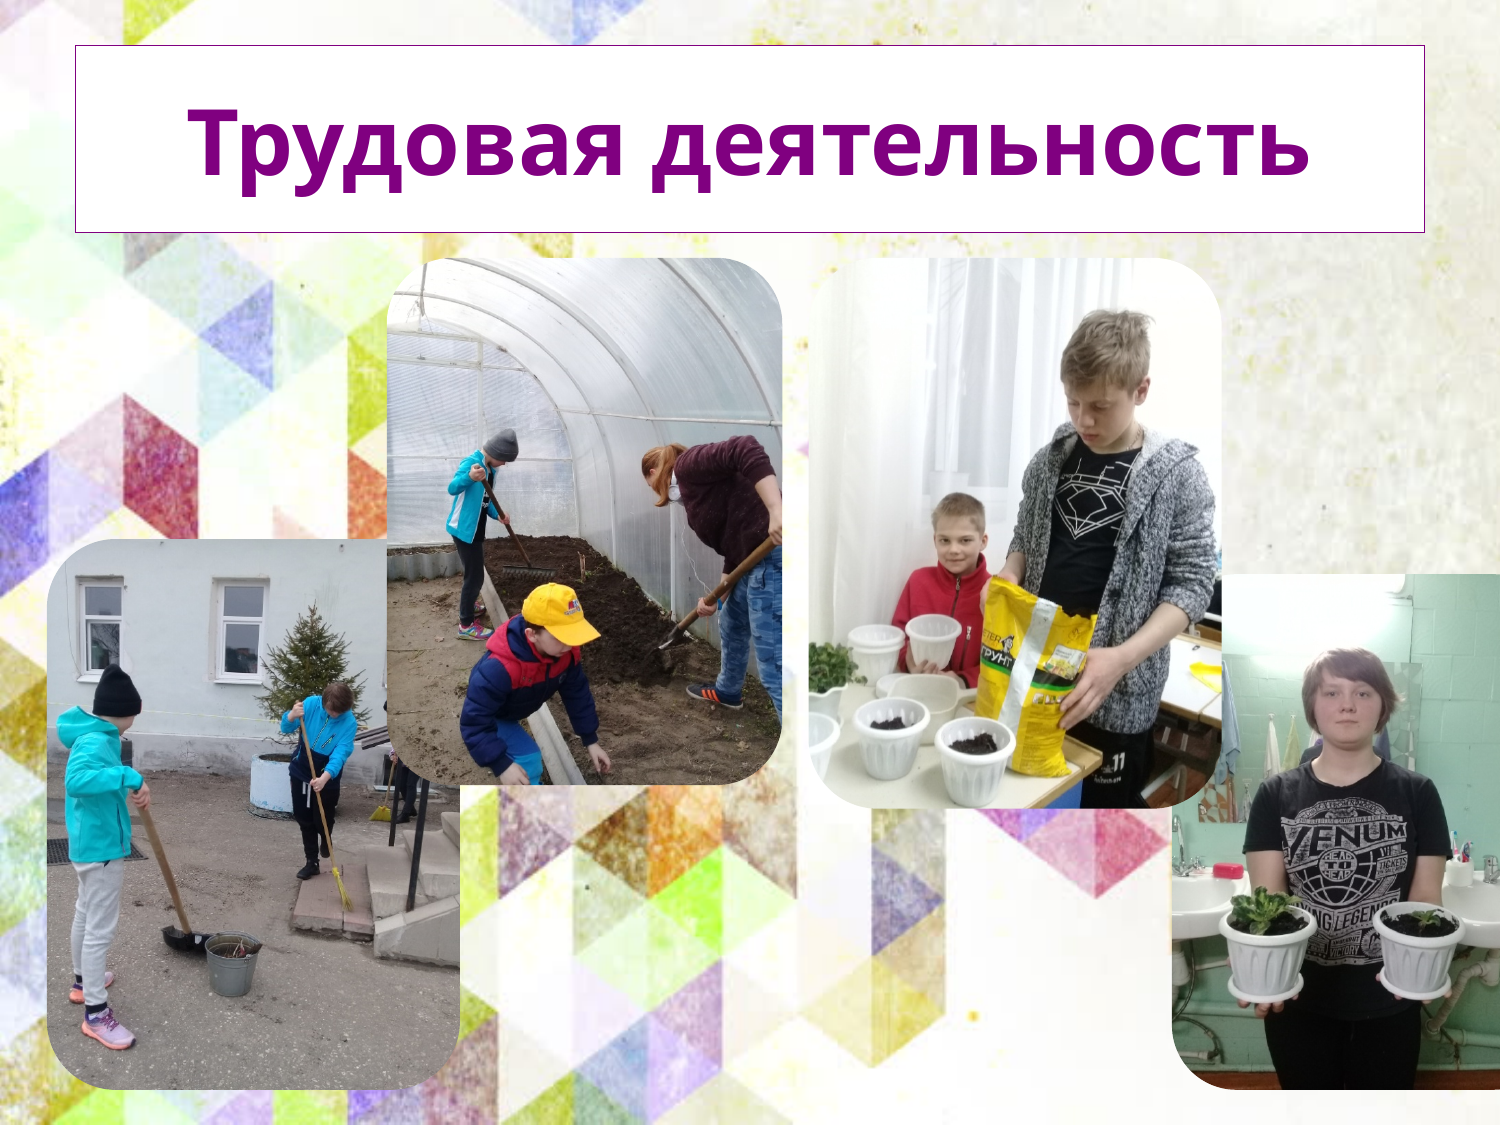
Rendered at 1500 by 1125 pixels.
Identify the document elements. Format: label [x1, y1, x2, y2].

picture [0, 0, 1500, 1125]
list [320, 323, 849, 720]
